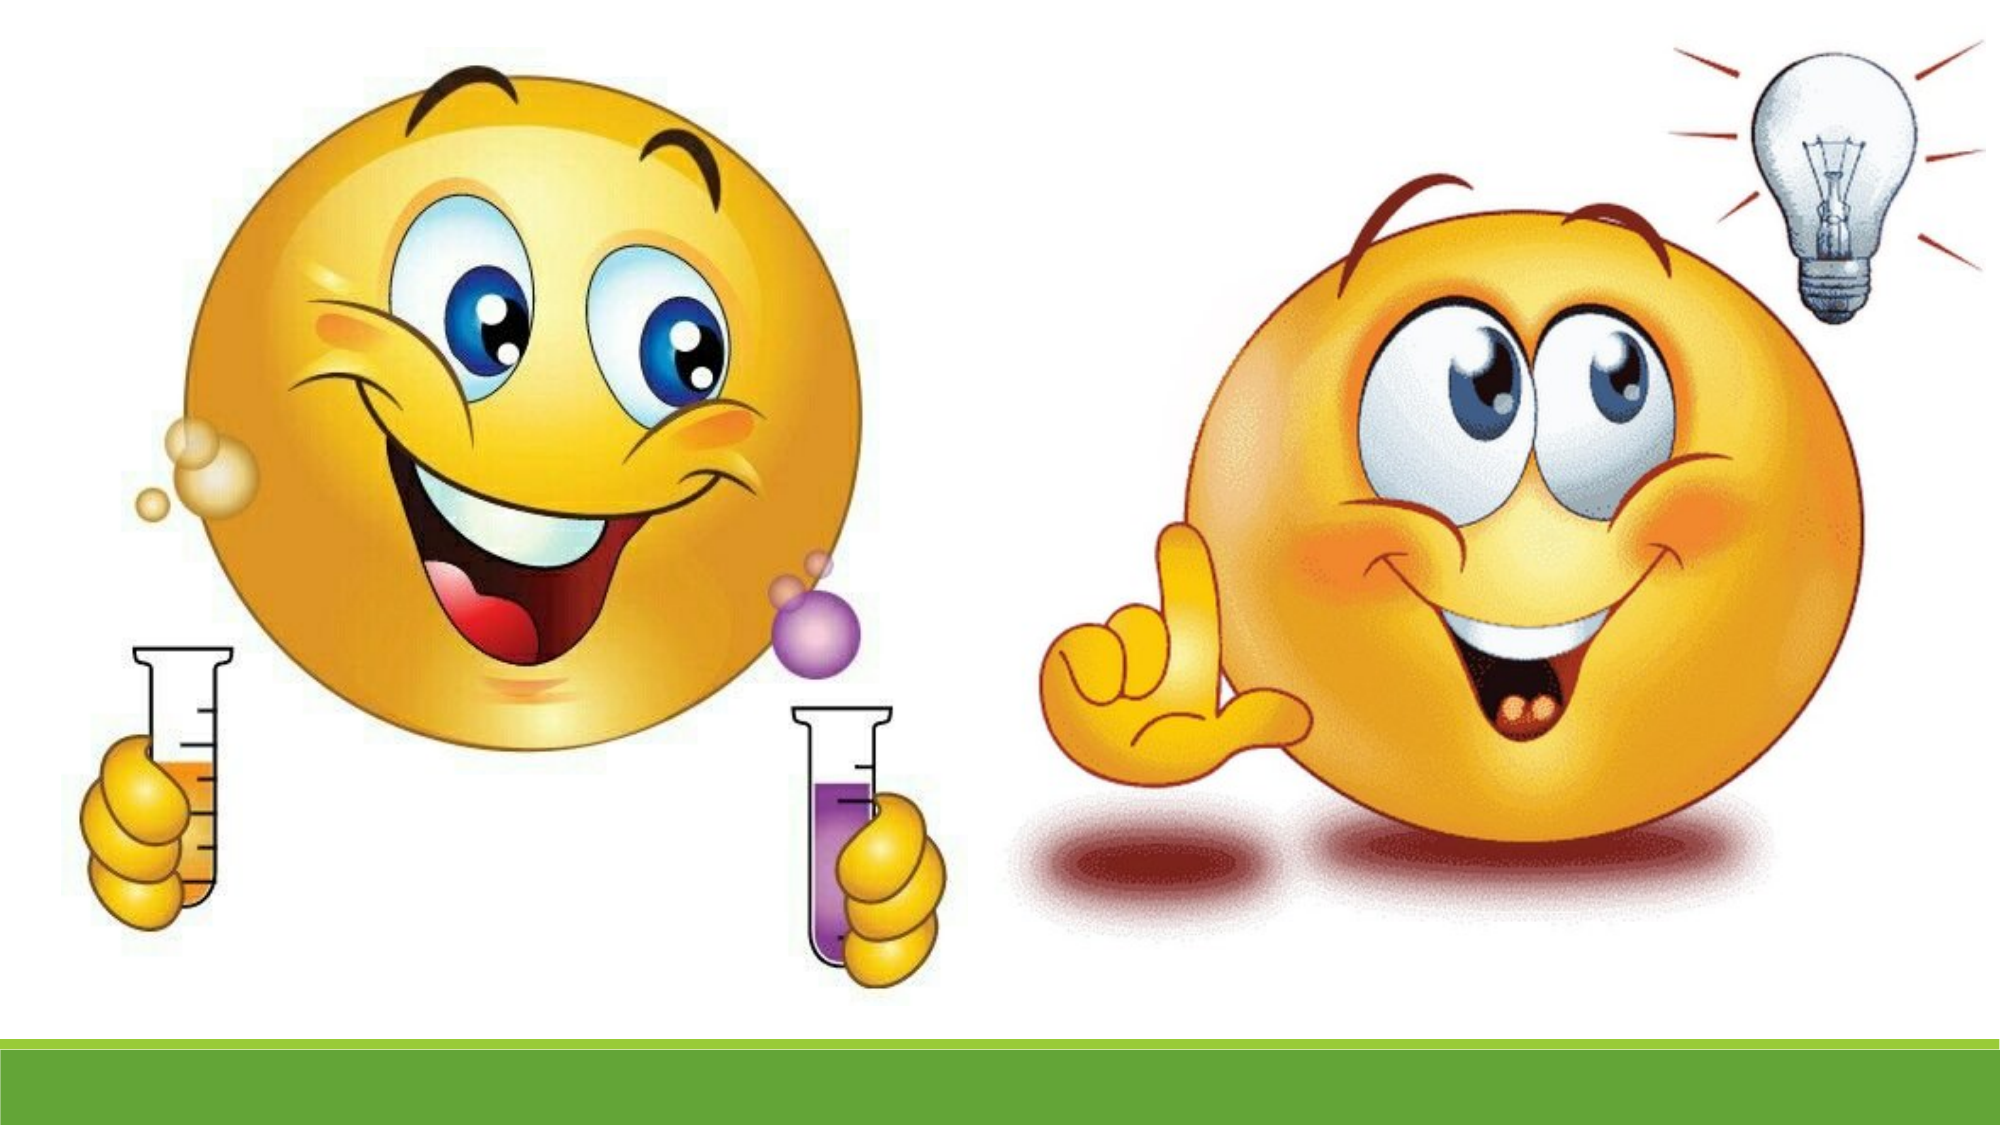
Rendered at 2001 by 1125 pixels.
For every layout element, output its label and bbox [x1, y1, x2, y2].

picture [61, 0, 1986, 1018]
